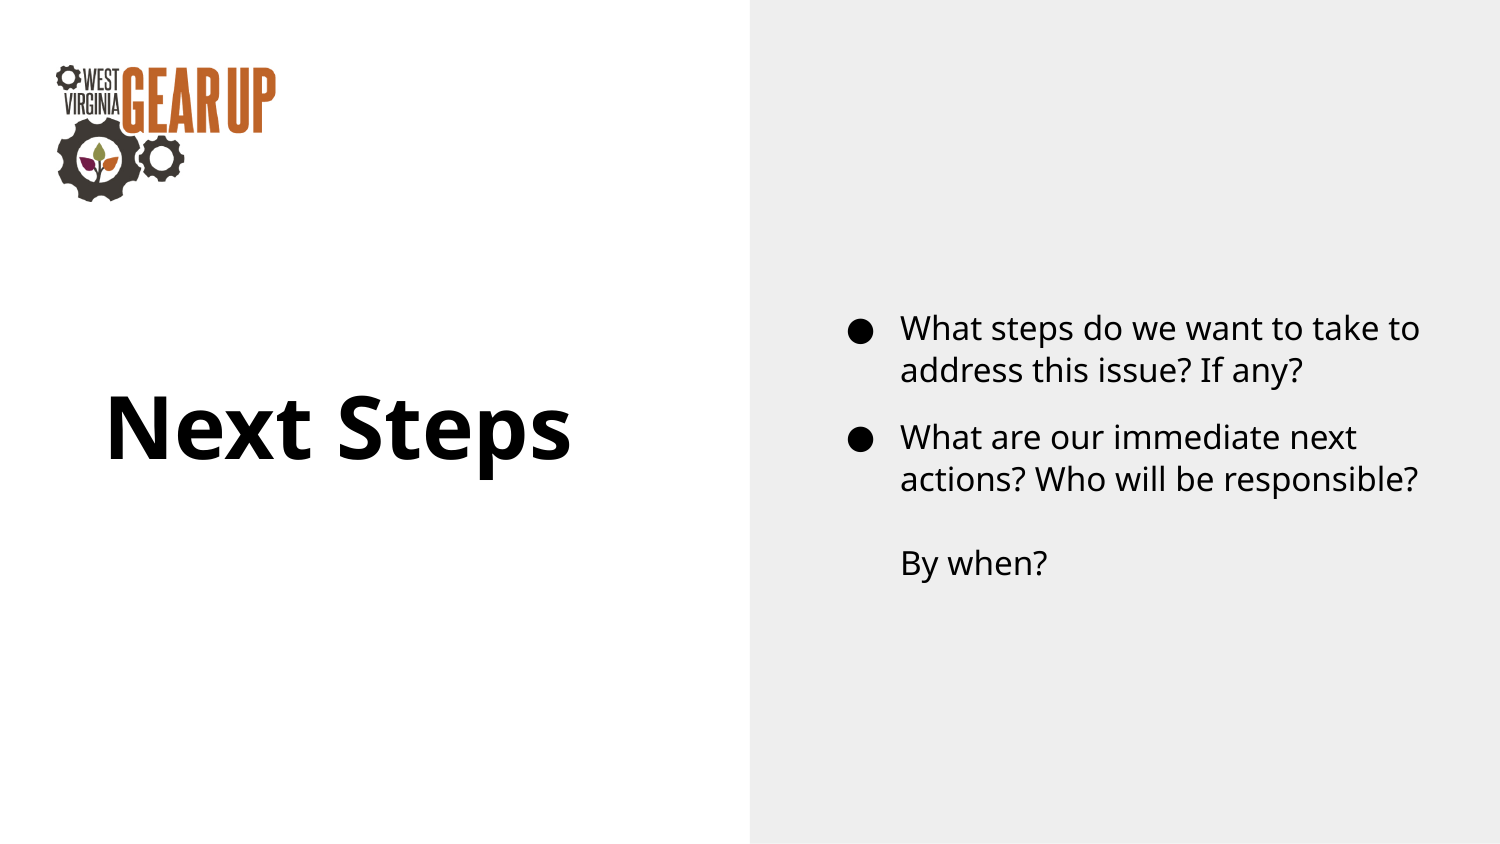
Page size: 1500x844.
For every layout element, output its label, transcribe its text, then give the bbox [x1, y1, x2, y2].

picture [50, 61, 280, 204]
title Next Steps [88, 248, 683, 492]
list What steps do we want to take to address this issue? If any? What are our immediate next actions? Who will be responsible? By when? [810, 140, 1440, 747]
